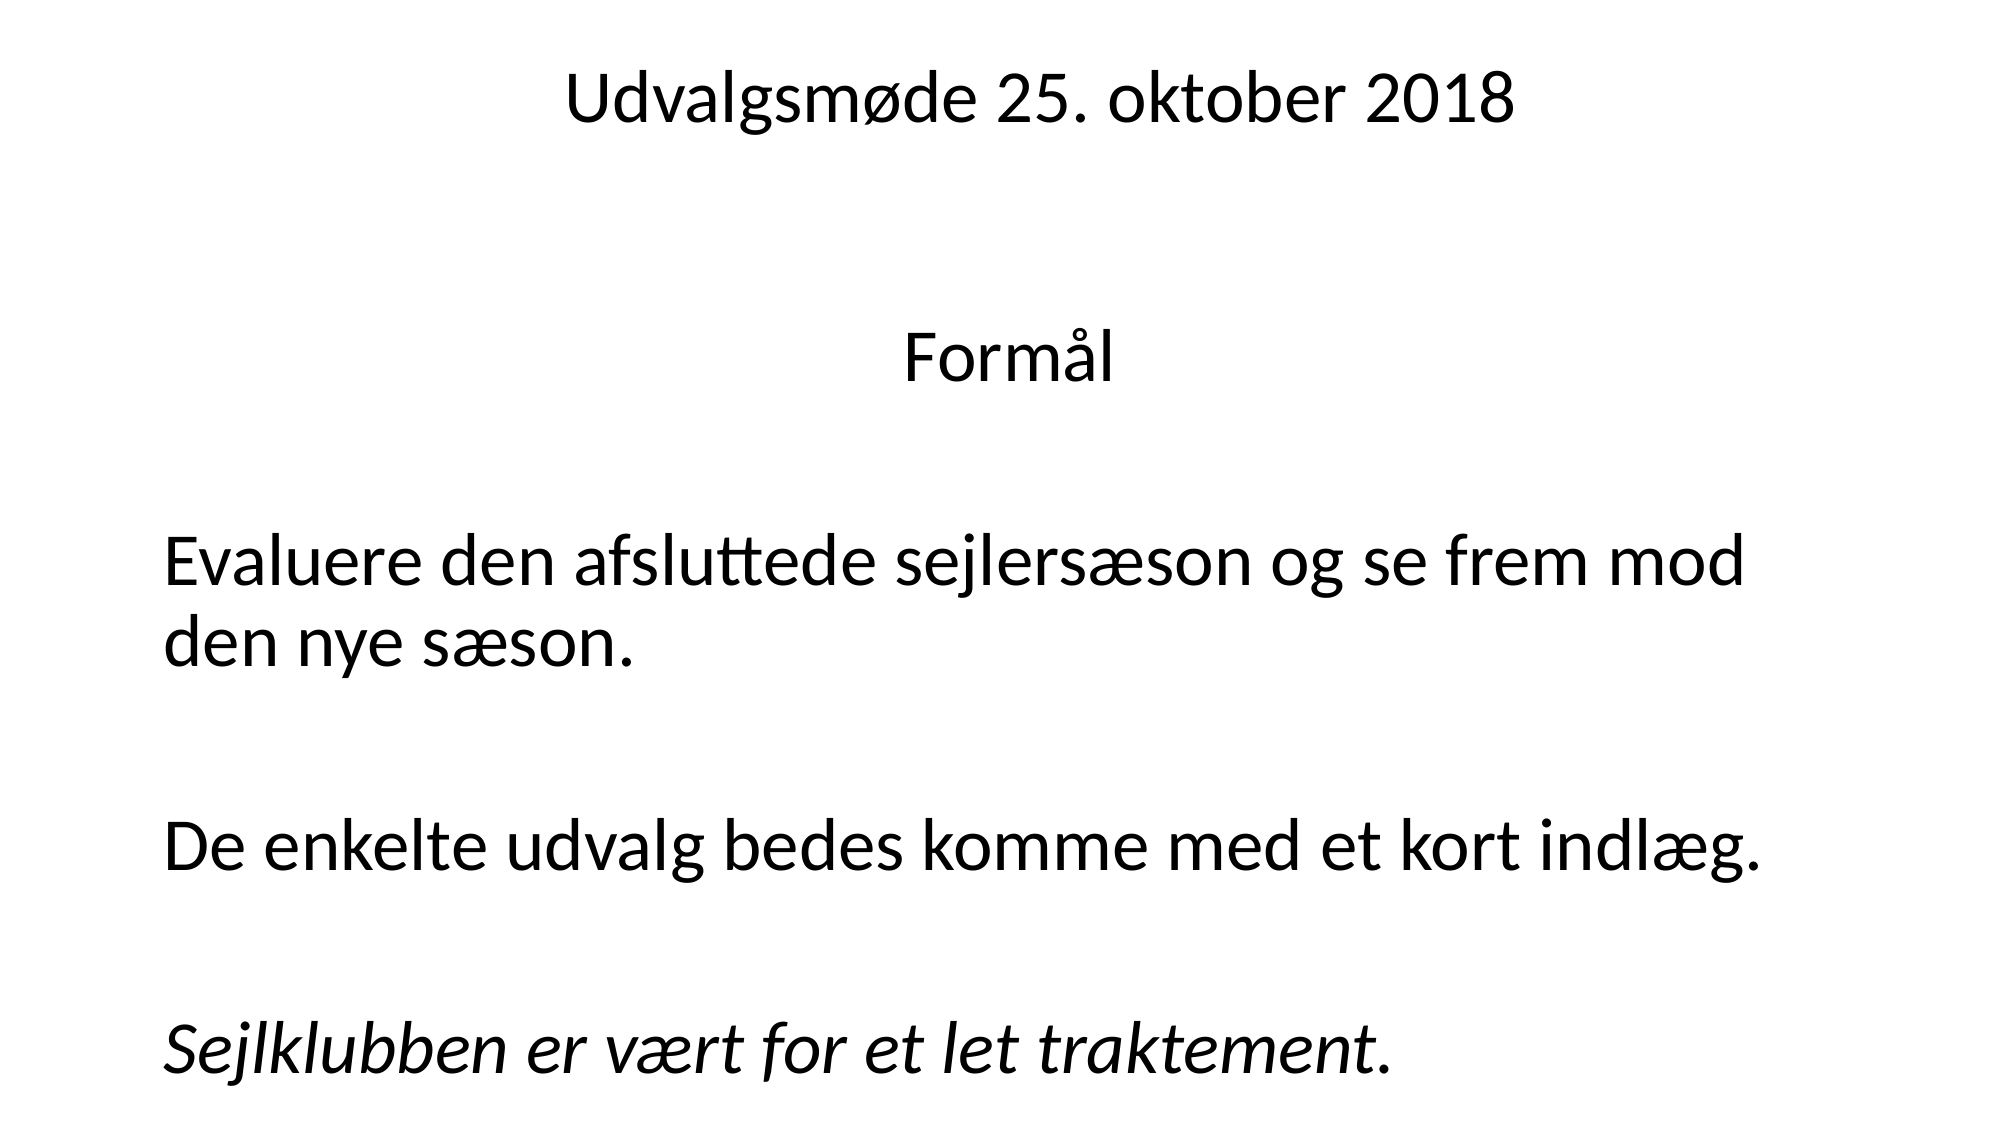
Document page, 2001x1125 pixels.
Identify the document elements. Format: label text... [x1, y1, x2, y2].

text_box Formål Evaluere den afsluttede sejlersæson og se frem mod den nye sæson. De enkelte udvalg bedes komme med et kort indlæg. Sejlklubben er vært for et let traktement. [148, 309, 1872, 1075]
subtitle Udvalgsmøde 25. oktober 2018 [291, 50, 1792, 153]
